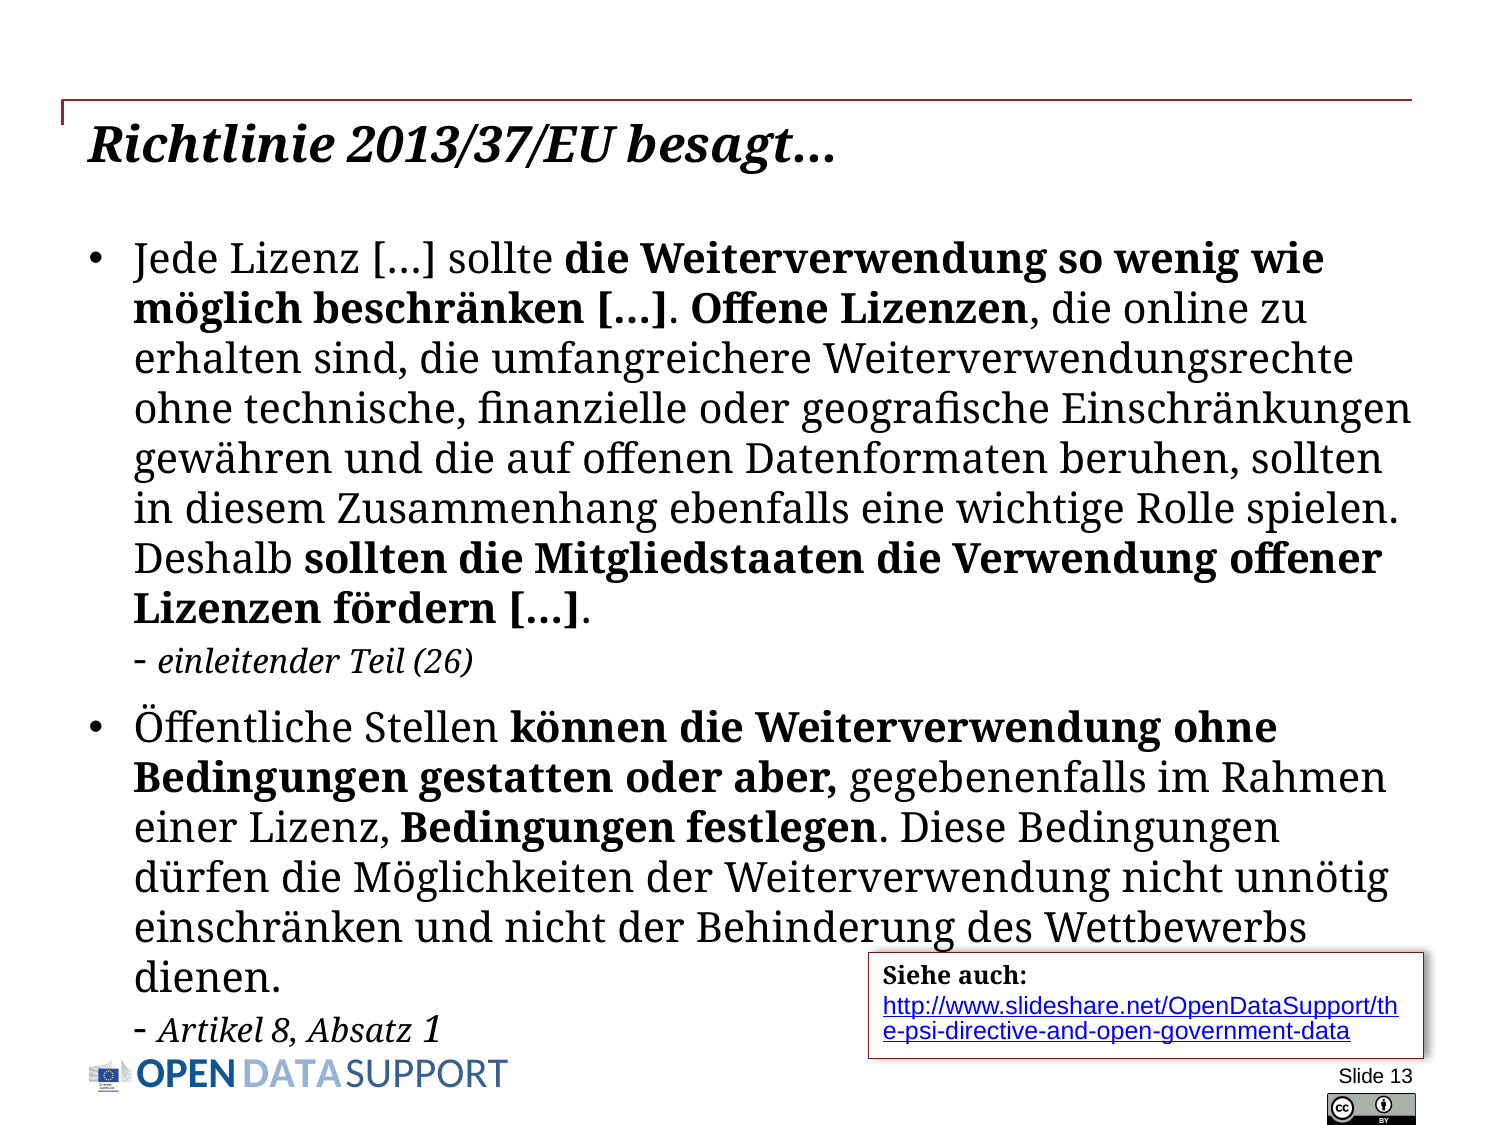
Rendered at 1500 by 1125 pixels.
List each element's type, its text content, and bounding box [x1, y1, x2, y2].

text_box Siehe auch: http://www.slideshare.net/OpenDataSupport/the-psi-directive-and-open-government-data [866, 950, 1425, 1061]
slide_number Slide 13 [1162, 1066, 1413, 1088]
title Richtlinie 2013/37/EU besagt... [88, 112, 1413, 231]
picture [1327, 1093, 1416, 1125]
list Jede Lizenz […] sollte die Weiterverwendung so wenig wie möglich beschränken […]. Offene Lizenzen, die online zu erhalten sind, die umfangreichere Weiterverwendungsrechte ohne technische, finanzielle oder geografische Einschränkungen gewähren und die auf offenen Datenformaten beruhen, sollten in diesem Zusammenhang ebenfalls eine wichtige Rolle spielen. Deshalb sollten die Mitgliedstaaten die Verwendung offener Lizenzen fördern […]. - einleitender Teil (26) Öffentliche Stellen können die Weiterverwendung ohne Bedingungen gestatten oder aber, gegebenenfalls im Rahmen einer Lizenz, Bedingungen festlegen. Diese Bedingungen dürfen die Möglichkeiten der Weiterverwendung nicht unnötig einschränken und nicht der Behinderung des Wettbewerbs dienen. - Artikel 8, Absatz 1 [88, 231, 1414, 957]
